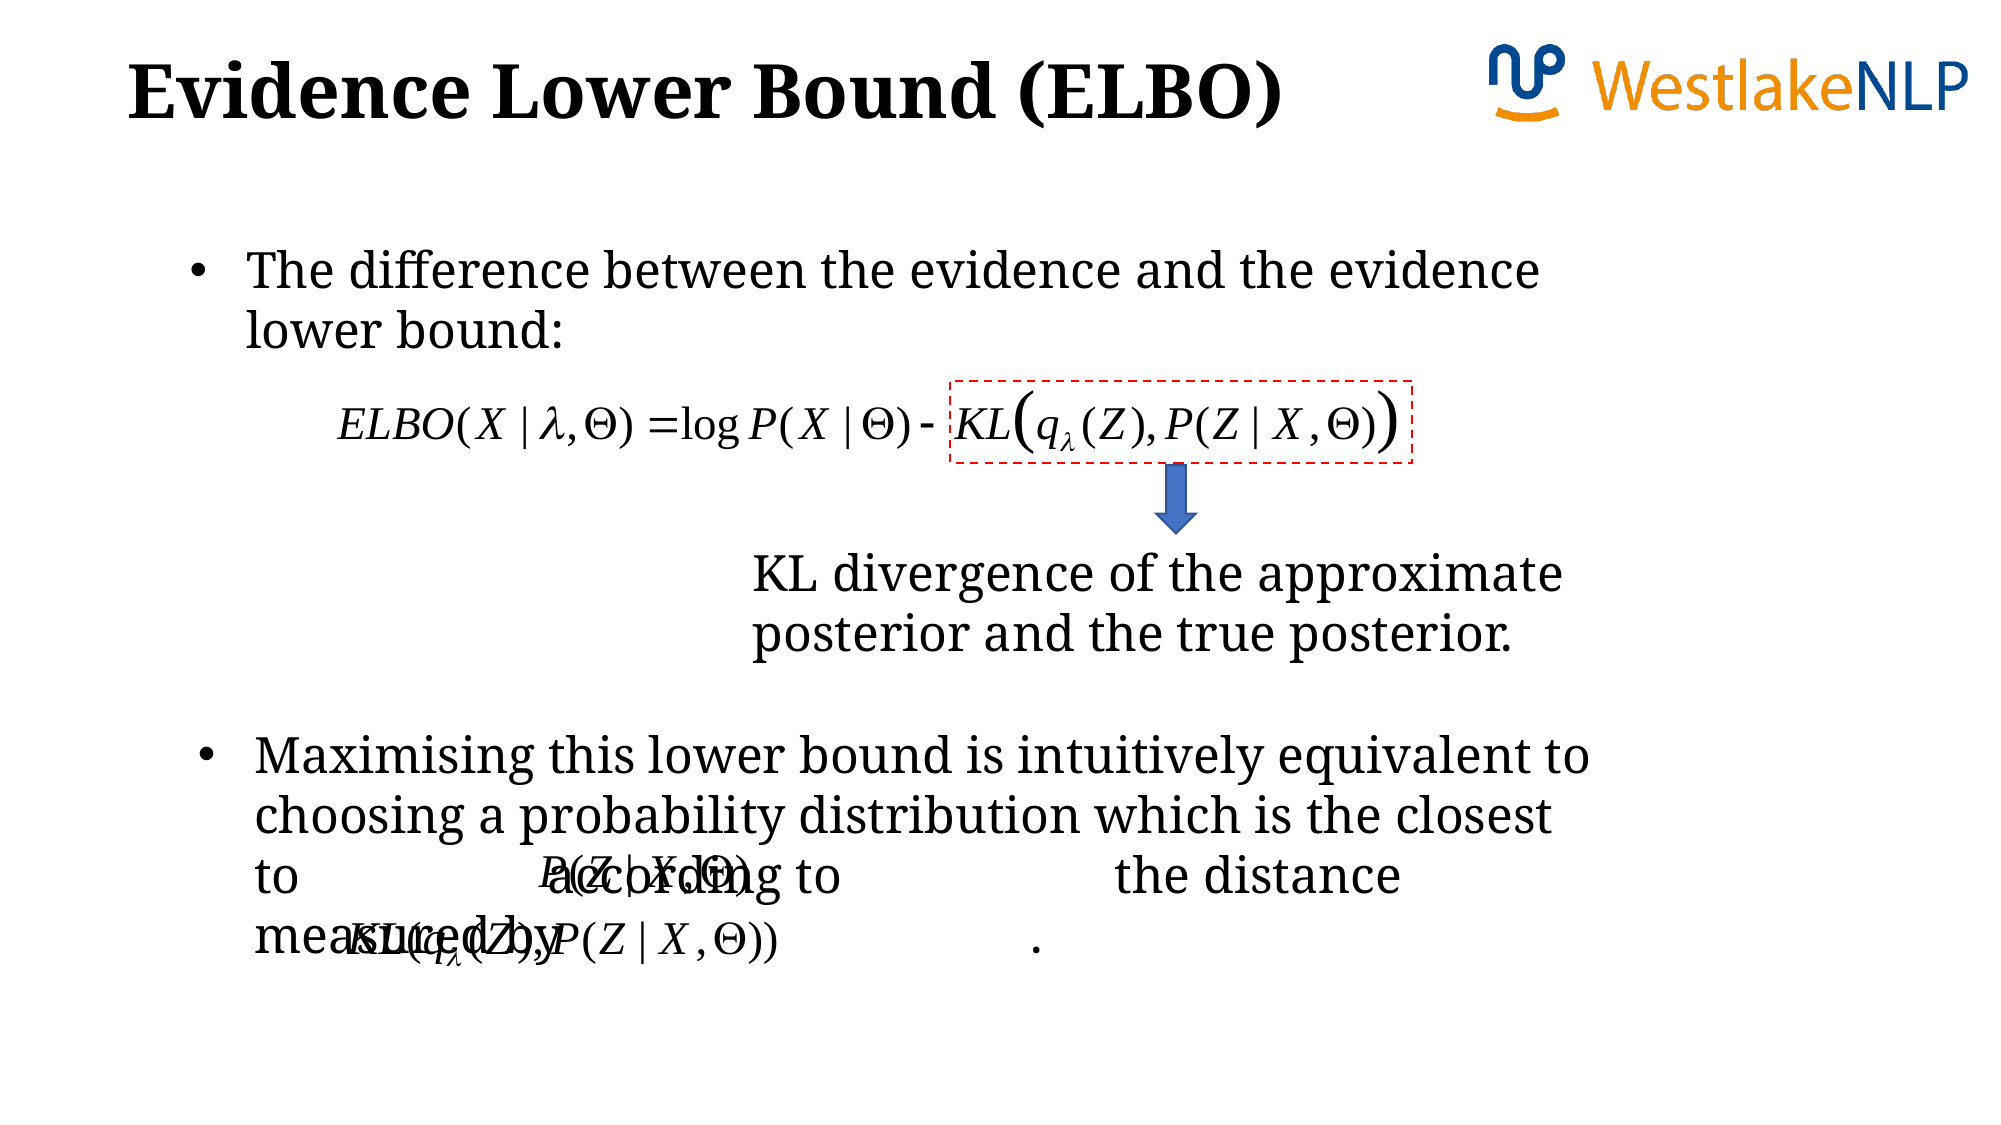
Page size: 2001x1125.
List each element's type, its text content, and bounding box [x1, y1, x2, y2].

text_box Maximising this lower bound is intuitively equivalent to choosing a probability distribution which is the closest to according to the distance measured by . [183, 716, 1624, 971]
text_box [529, 844, 757, 907]
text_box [338, 907, 789, 978]
text_box Evidence Lower Bound (ELBO) [113, 36, 1326, 142]
text_box The difference between the evidence and the evidence lower bound: [174, 231, 1595, 367]
picture [1459, 0, 2000, 170]
text_box [1407, 380, 1413, 464]
text_box [1153, 464, 1199, 535]
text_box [328, 380, 1407, 463]
text_box KL divergence of the approximate posterior and the true posterior. [738, 534, 1654, 670]
